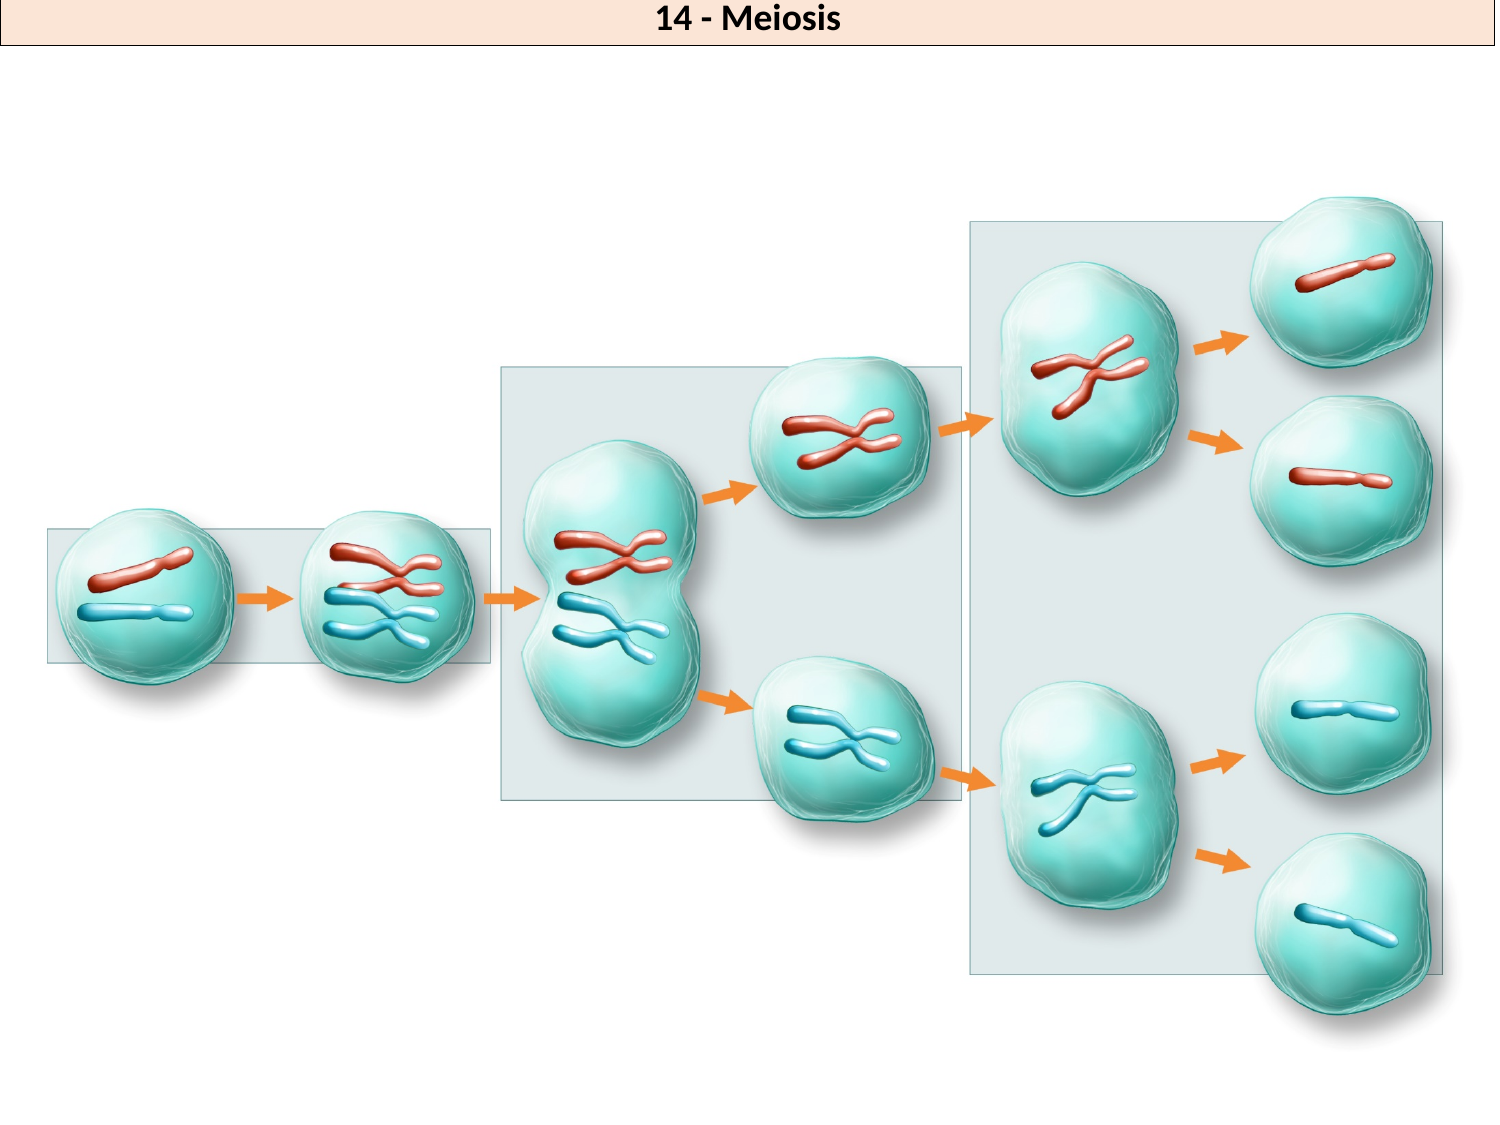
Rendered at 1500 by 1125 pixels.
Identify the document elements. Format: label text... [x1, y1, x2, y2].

picture [0, 46, 1500, 1125]
text_box 14 - Meiosis [0, 0, 1495, 46]
